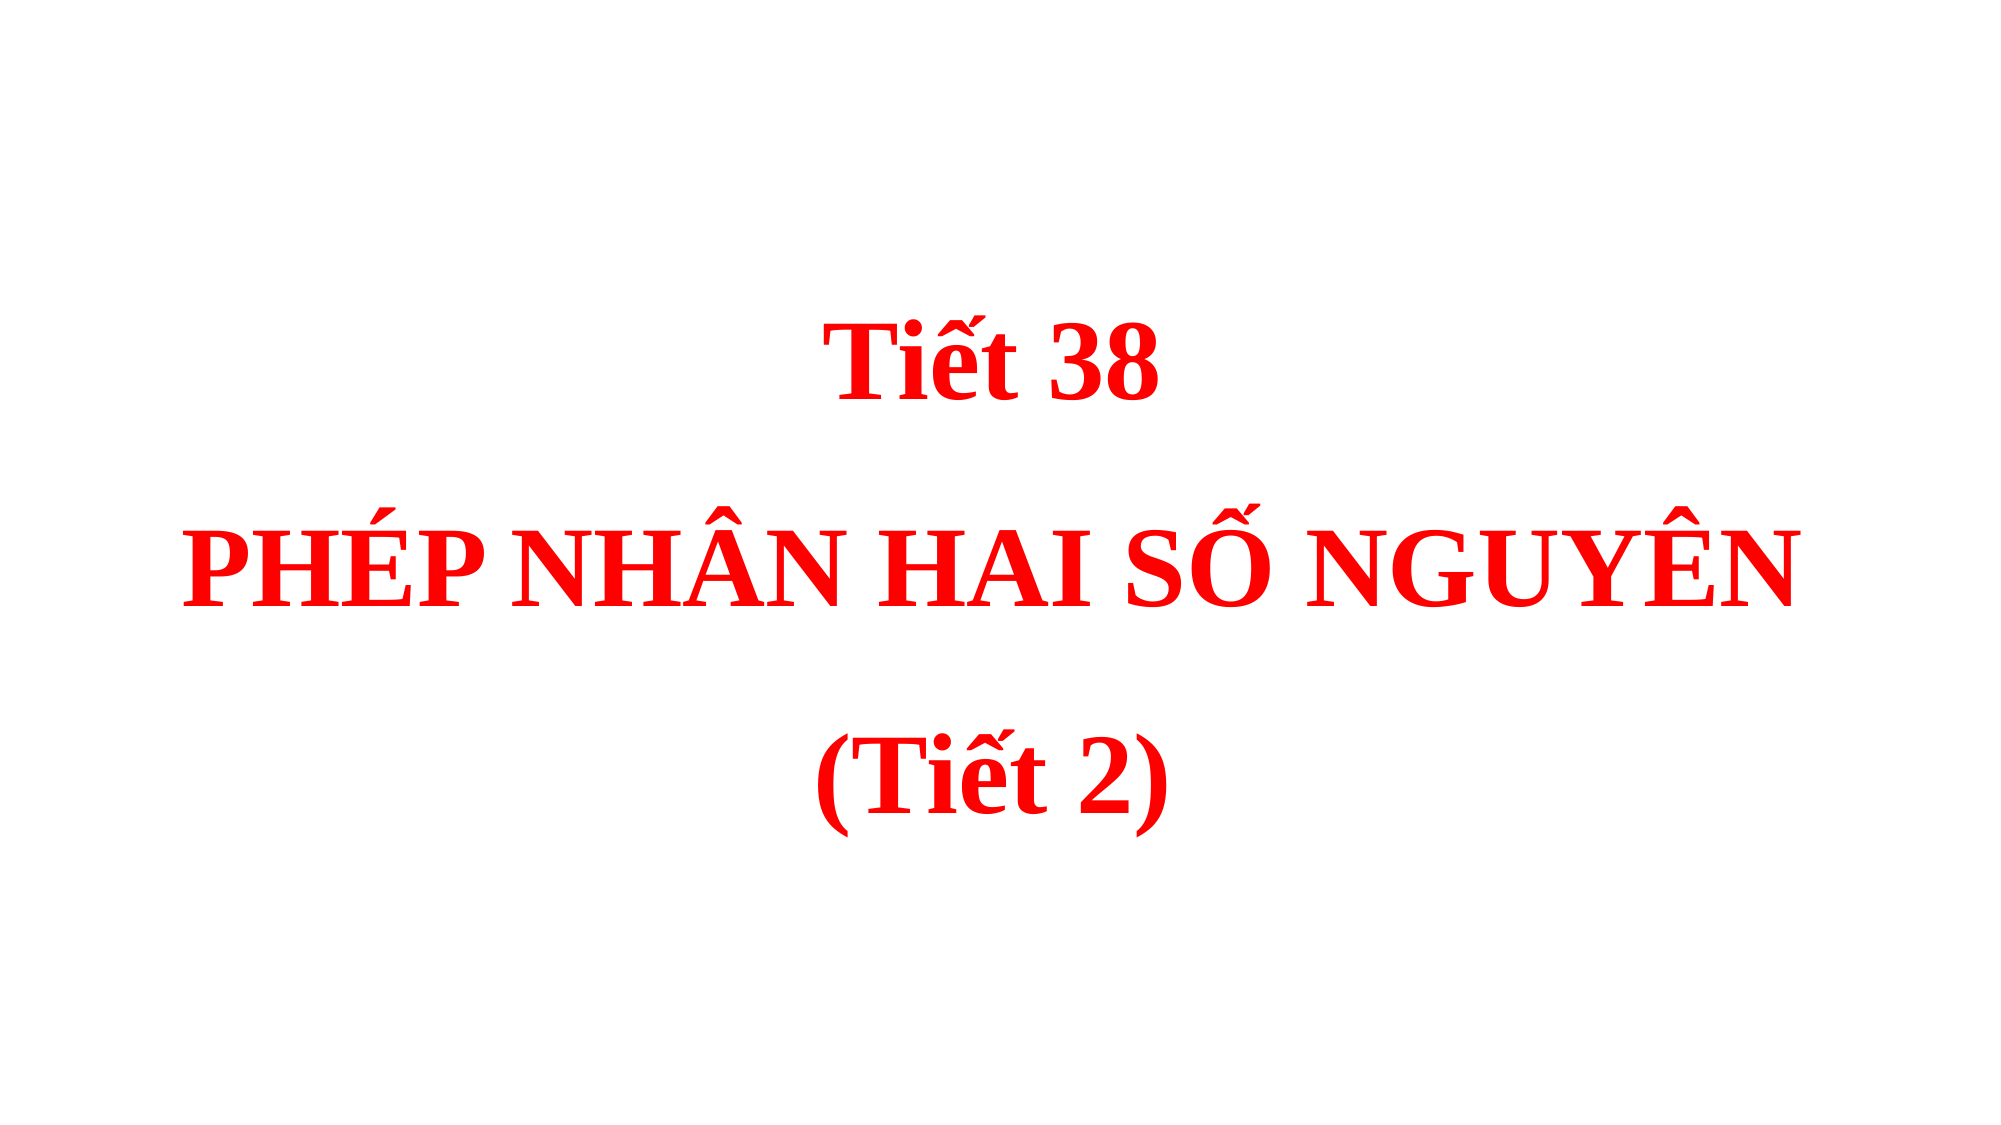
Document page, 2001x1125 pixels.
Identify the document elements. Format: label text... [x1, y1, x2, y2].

title Tiết 38 PHÉP NHÂN HAI SỐ NGUYÊN (Tiết 2) [153, 179, 1833, 845]
